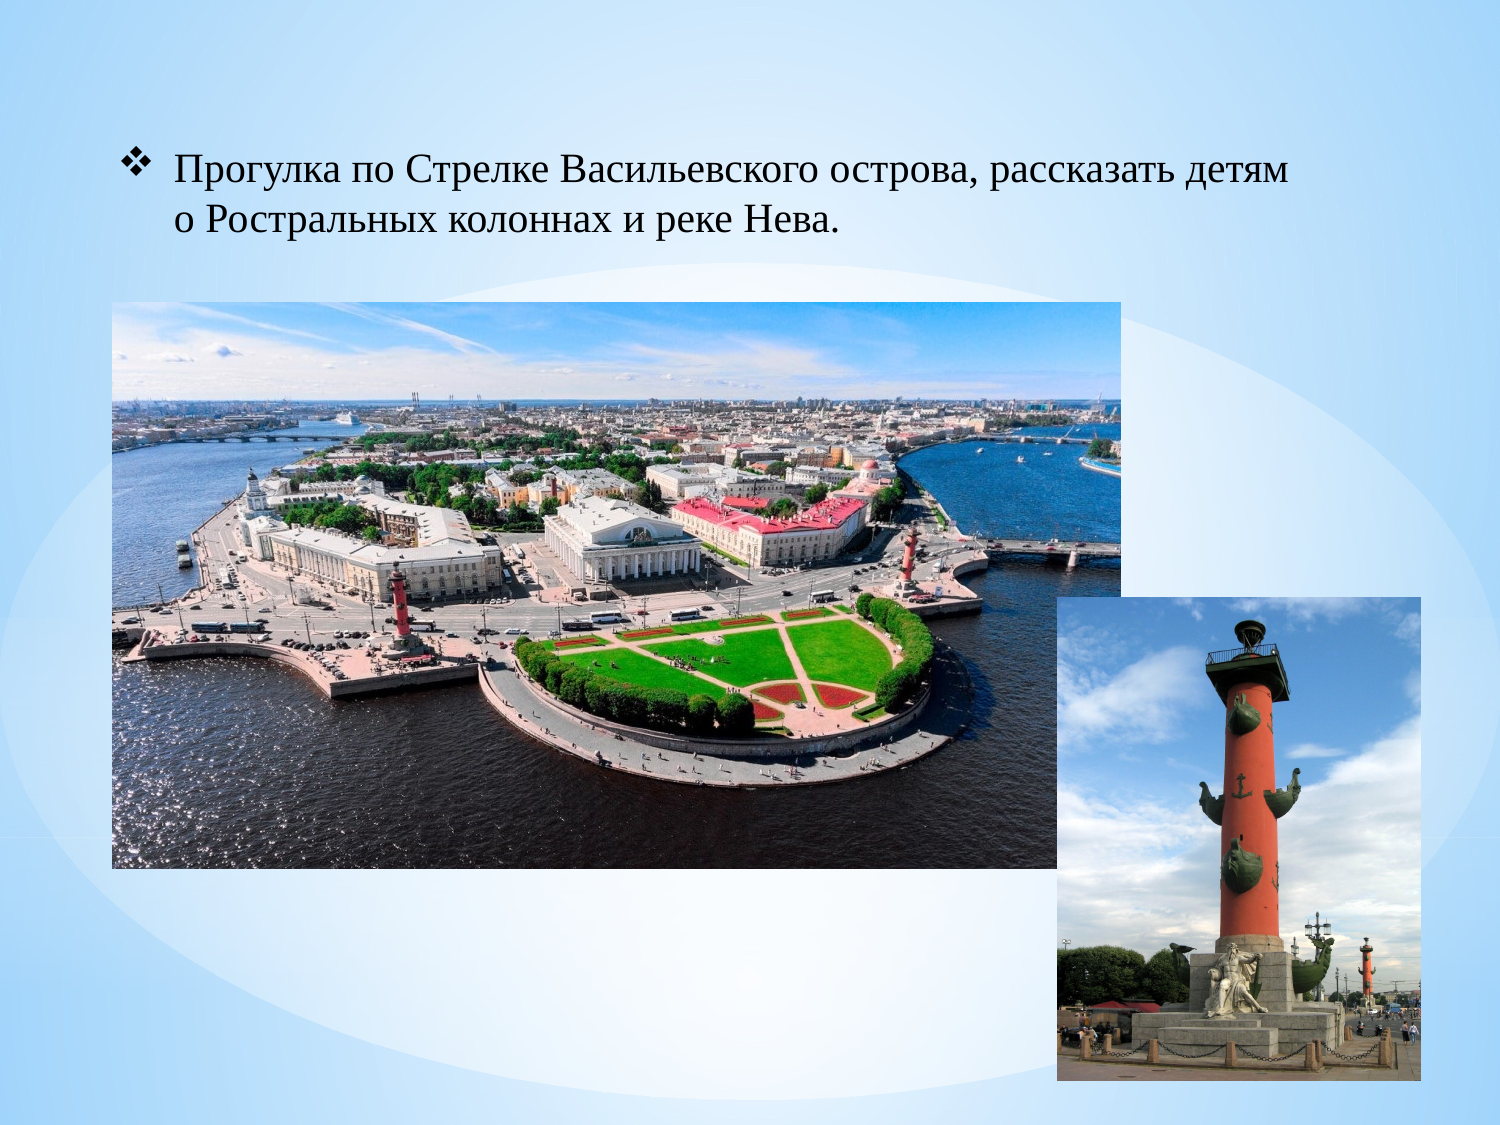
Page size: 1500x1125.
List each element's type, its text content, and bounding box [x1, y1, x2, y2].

picture [111, 302, 1421, 1081]
text_box Прогулка по Стрелке Васильевского острова, рассказать детям о Ростральных колоннах и реке Нева. [102, 133, 1376, 249]
